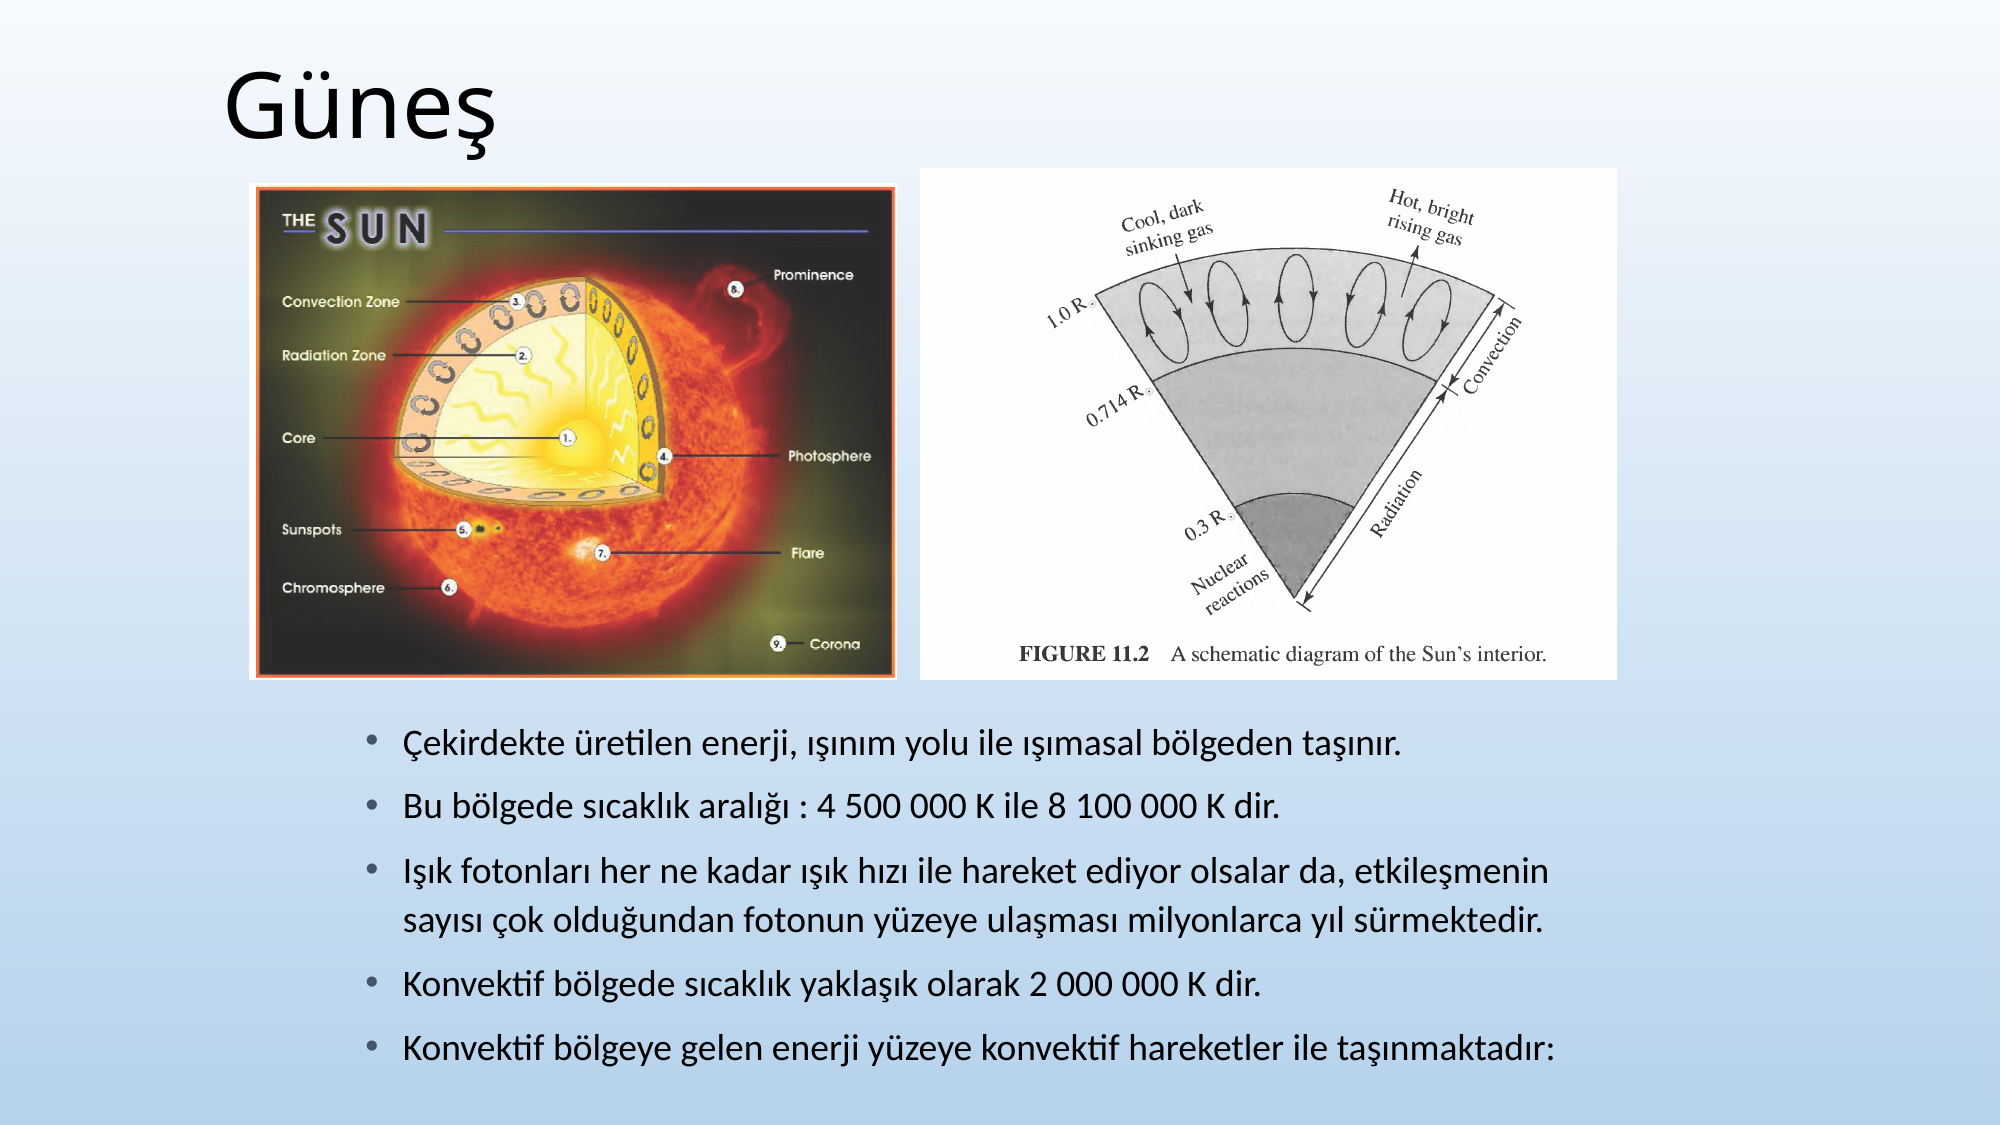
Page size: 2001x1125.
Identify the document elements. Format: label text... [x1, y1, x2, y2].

picture [920, 168, 1617, 680]
text_box Çekirdekte üretilen enerji, ışınım yolu ile ışımasal bölgeden taşınır. Bu bölgede sıcaklık aralığı : 4 500 000 K ile 8 100 000 K dir. Işık fotonları her ne kadar ışık hızı ile hareket ediyor olsalar da, etkileşmenin sayısı çok olduğundan fotonun yüzeye ulaşması milyonlarca yıl sürmektedir. Konvektif bölgede sıcaklık yaklaşık olarak 2 000 000 K dir. Konvektif bölgeye gelen enerji yüzeye konvektif hareketler ile taşınmaktadır: [350, 646, 1641, 899]
picture [249, 183, 897, 680]
title Güneş [207, 0, 1933, 218]
